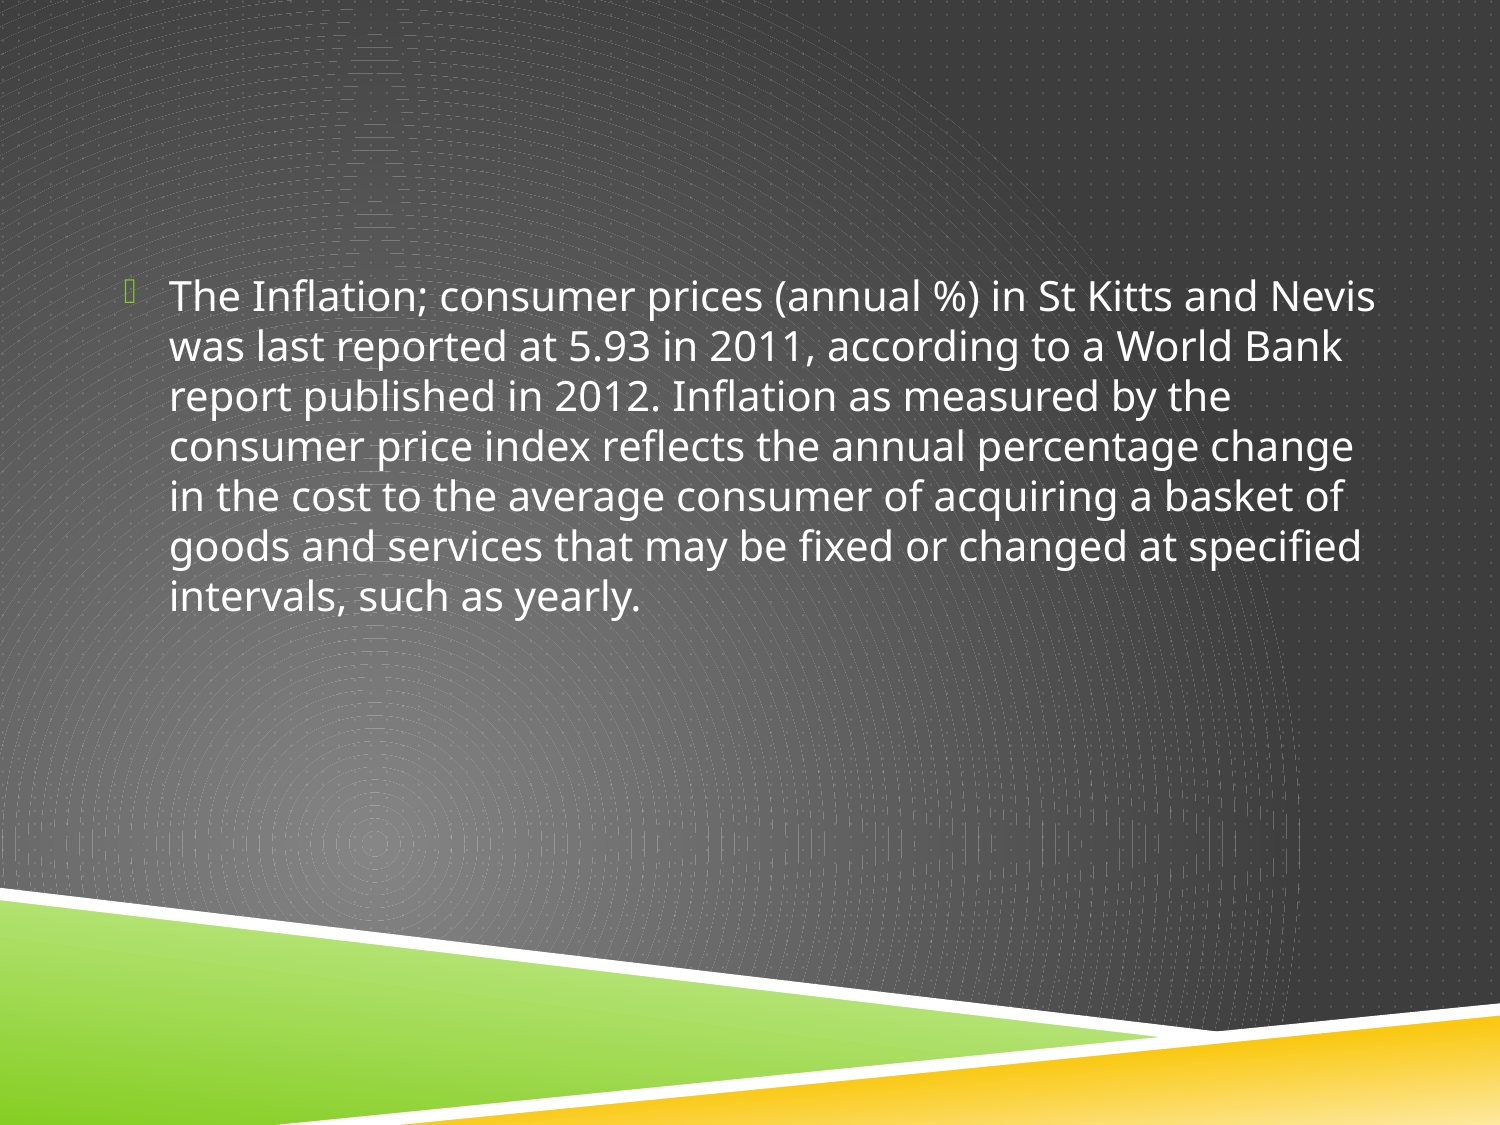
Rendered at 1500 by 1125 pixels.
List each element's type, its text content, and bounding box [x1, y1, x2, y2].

list The Inflation; consumer prices (annual %) in St Kitts and Nevis was last reported at 5.93 in 2011, according to a World Bank report published in 2012. Inflation as measured by the consumer price index reflects the annual percentage change in the cost to the average consumer of acquiring a basket of goods and services that may be fixed or changed at specified intervals, such as yearly. [112, 262, 1388, 875]
